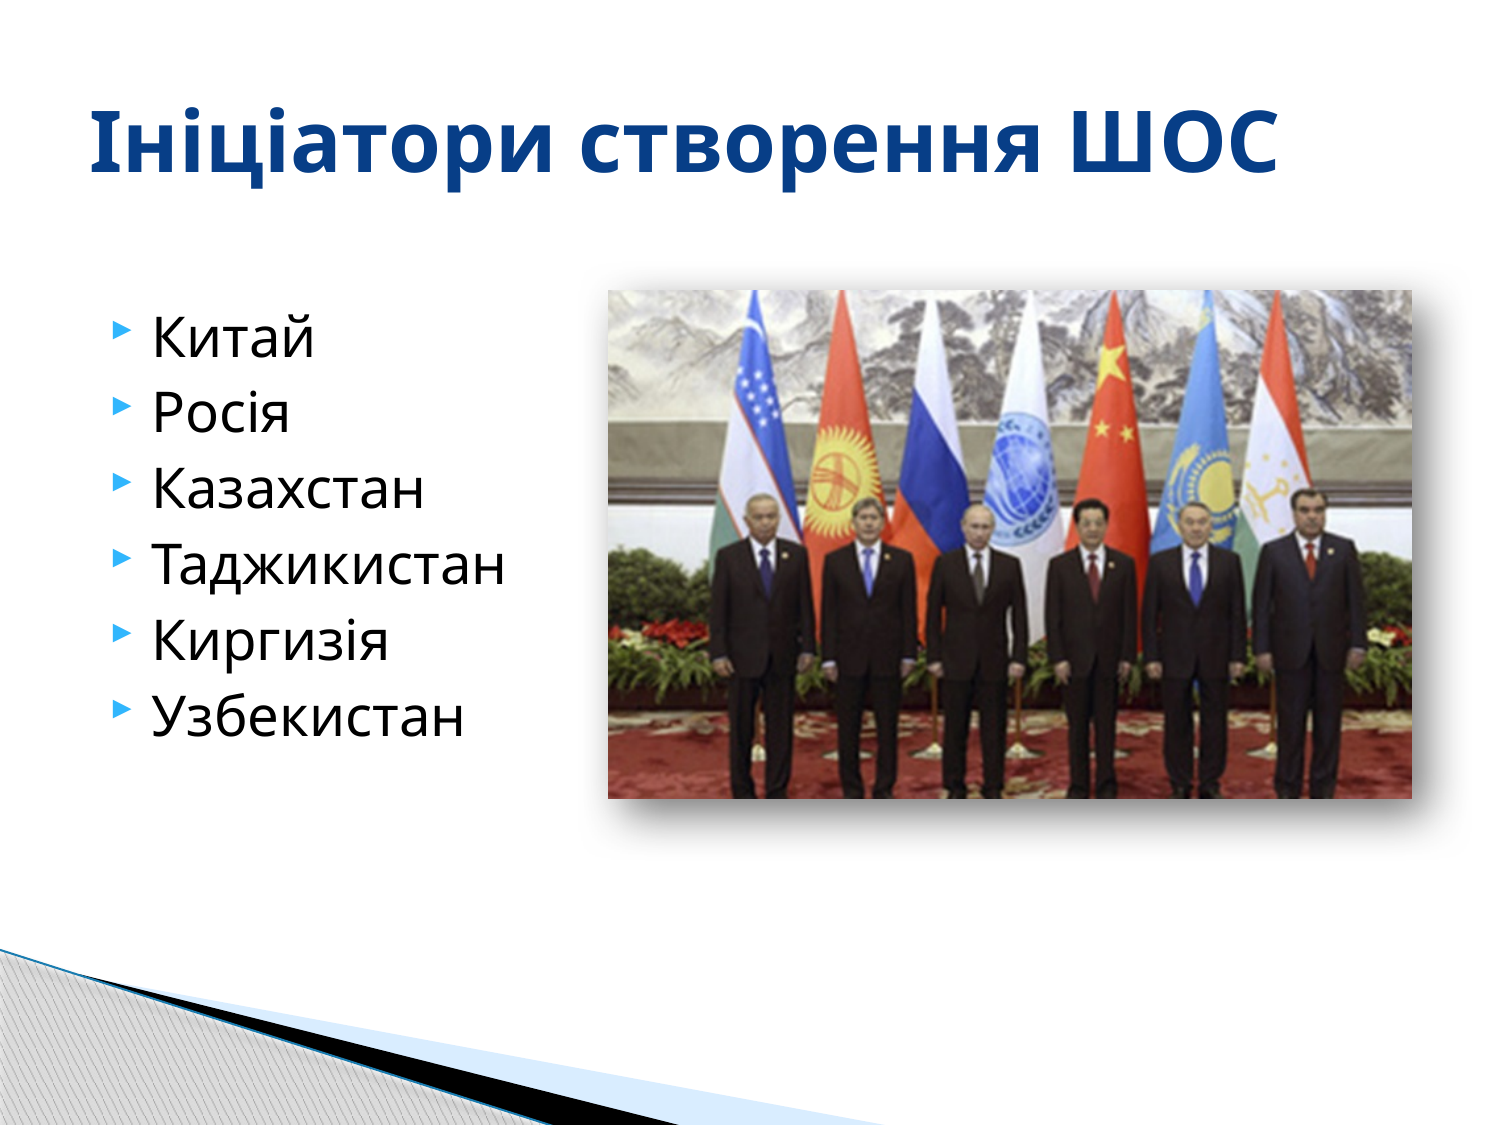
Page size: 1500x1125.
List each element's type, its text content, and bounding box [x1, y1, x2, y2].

picture [607, 290, 1412, 800]
list Китай Росія Казахстан Таджикистан Киргизія Узбекистан [76, 293, 658, 918]
title Ініціатори створення ШОС [75, 45, 1425, 233]
